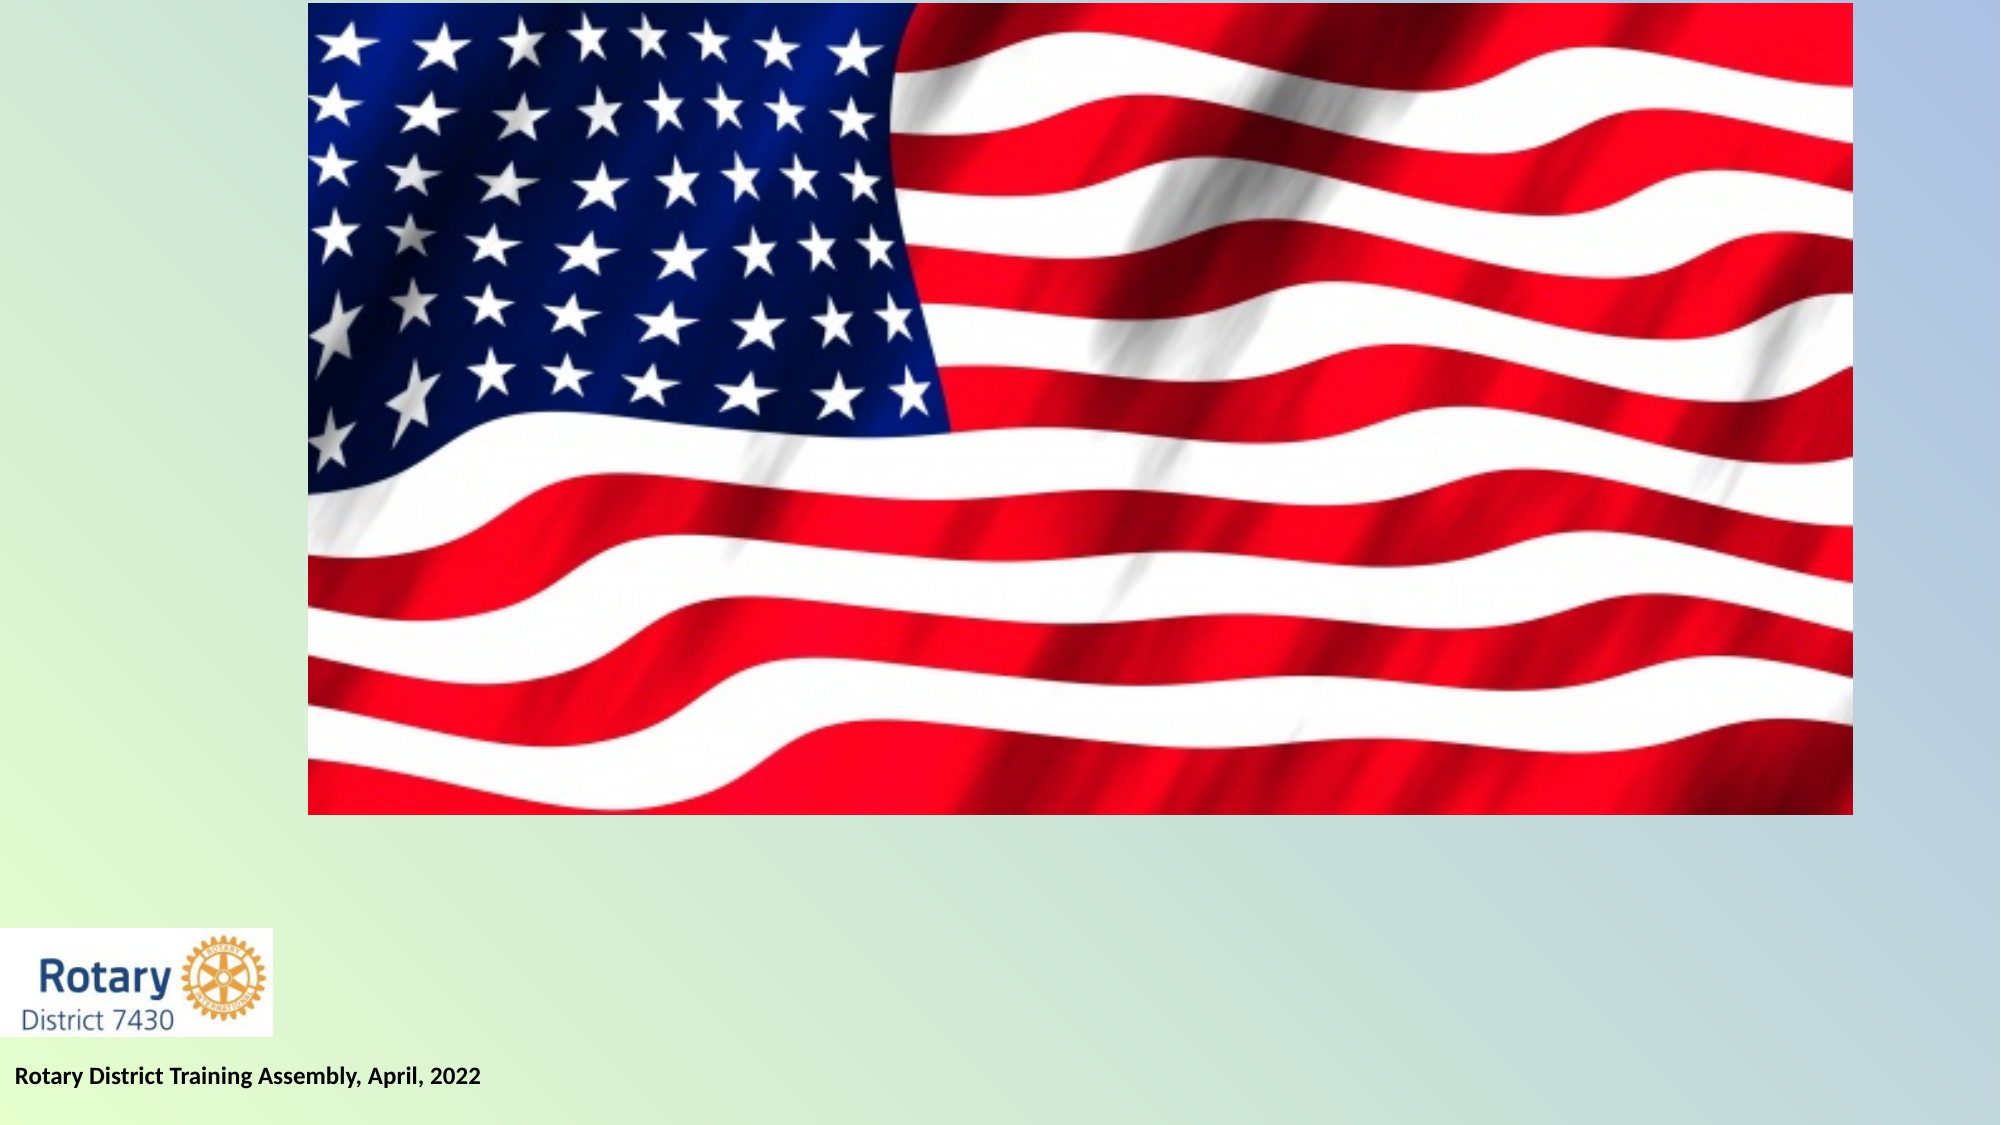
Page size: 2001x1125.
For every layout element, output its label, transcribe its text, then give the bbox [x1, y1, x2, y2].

picture [0, 928, 273, 1037]
picture [308, 3, 1853, 815]
text_box Rotary District Training Assembly, April, 2022 [0, 1051, 630, 1097]
